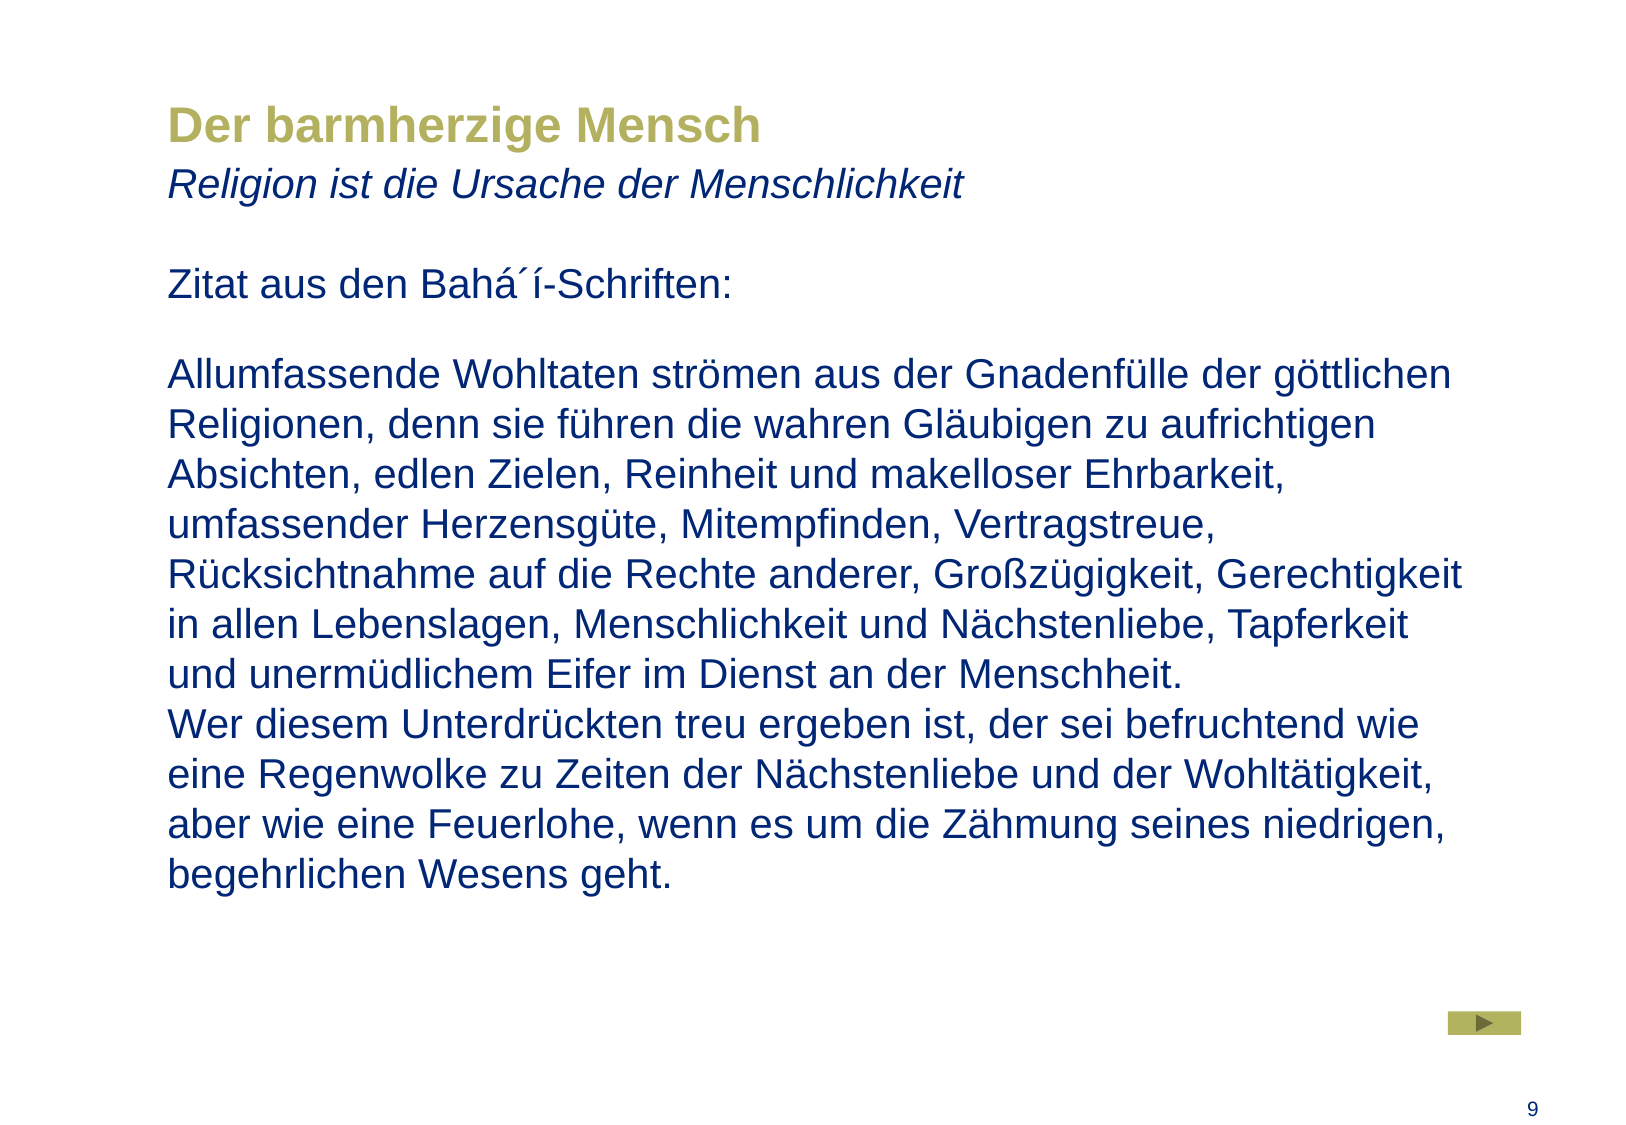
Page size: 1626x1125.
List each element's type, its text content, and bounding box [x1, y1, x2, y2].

slide_number 9 [1511, 1087, 1616, 1125]
title Der barmherzige Mensch [152, 78, 1605, 162]
text_box Religion ist die Ursache der Menschlichkeit Zitat aus den Bahá´í-Schriften: Allumfassende Wohltaten strömen aus der Gnadenfülle der göttlichen Religionen, denn sie führen die wahren Gläubigen zu aufrichtigen Absichten, edlen Zielen, Reinheit und makelloser Ehrbarkeit, umfassender Herzensgüte, Mitempfinden, Vertragstreue, Rücksichtnahme auf die Rechte anderer, Großzügigkeit, Gerechtigkeit in allen Lebenslagen, Menschlichkeit und Nächstenliebe, Tapferkeit und unermüdlichem Eifer im Dienst an der Menschheit. Wer diesem Unterdrückten treu ergeben ist, der sei befruchtend wie eine Regenwolke zu Zeiten der Nächstenliebe und der Wohltätigkeit, aber wie eine Feuerlohe, wenn es um die Zähmung seines niedrigen, begehrlichen Wesens geht. [152, 148, 1500, 904]
text_box [1447, 1011, 1522, 1035]
